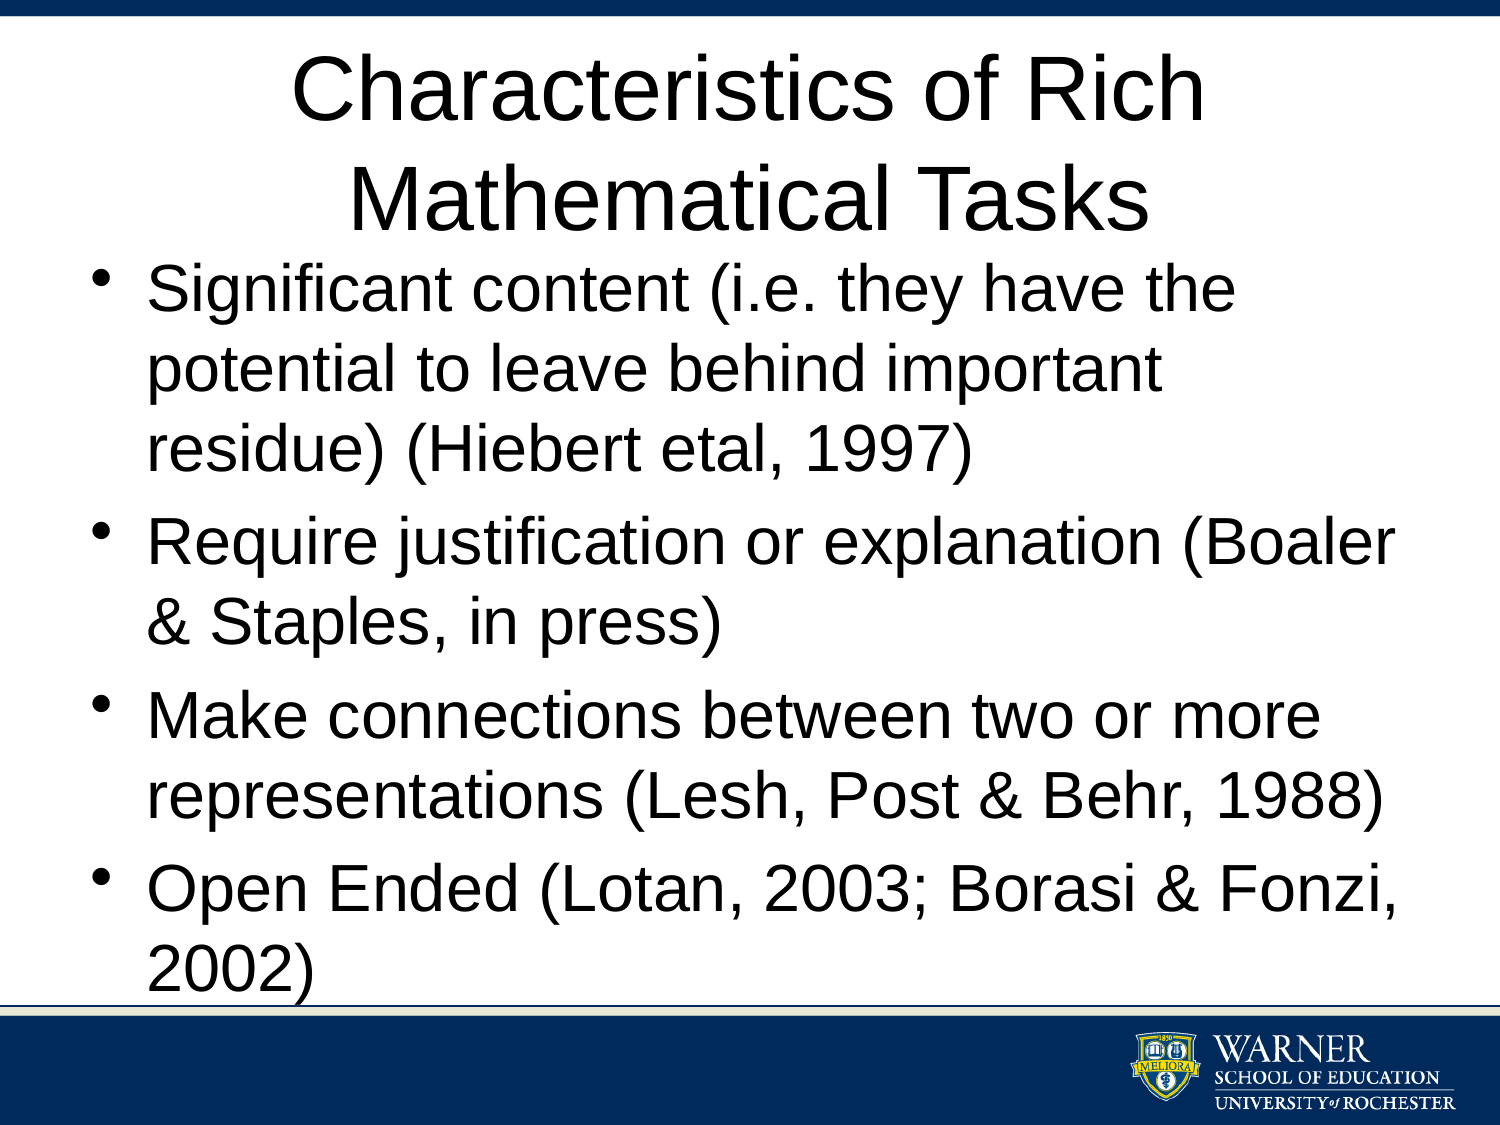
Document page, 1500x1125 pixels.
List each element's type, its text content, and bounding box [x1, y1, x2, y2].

picture [0, 0, 1500, 1125]
title Characteristics of Rich Mathematical Tasks [74, 44, 1426, 233]
list Significant content (i.e. they have the potential to leave behind important residue) (Hiebert etal, 1997) Require justification or explanation (Boaler & Staples, in press) Make connections between two or more representations (Lesh, Post & Behr, 1988) Open Ended (Lotan, 2003; Borasi & Fonzi, 2002) [74, 237, 1426, 1006]
